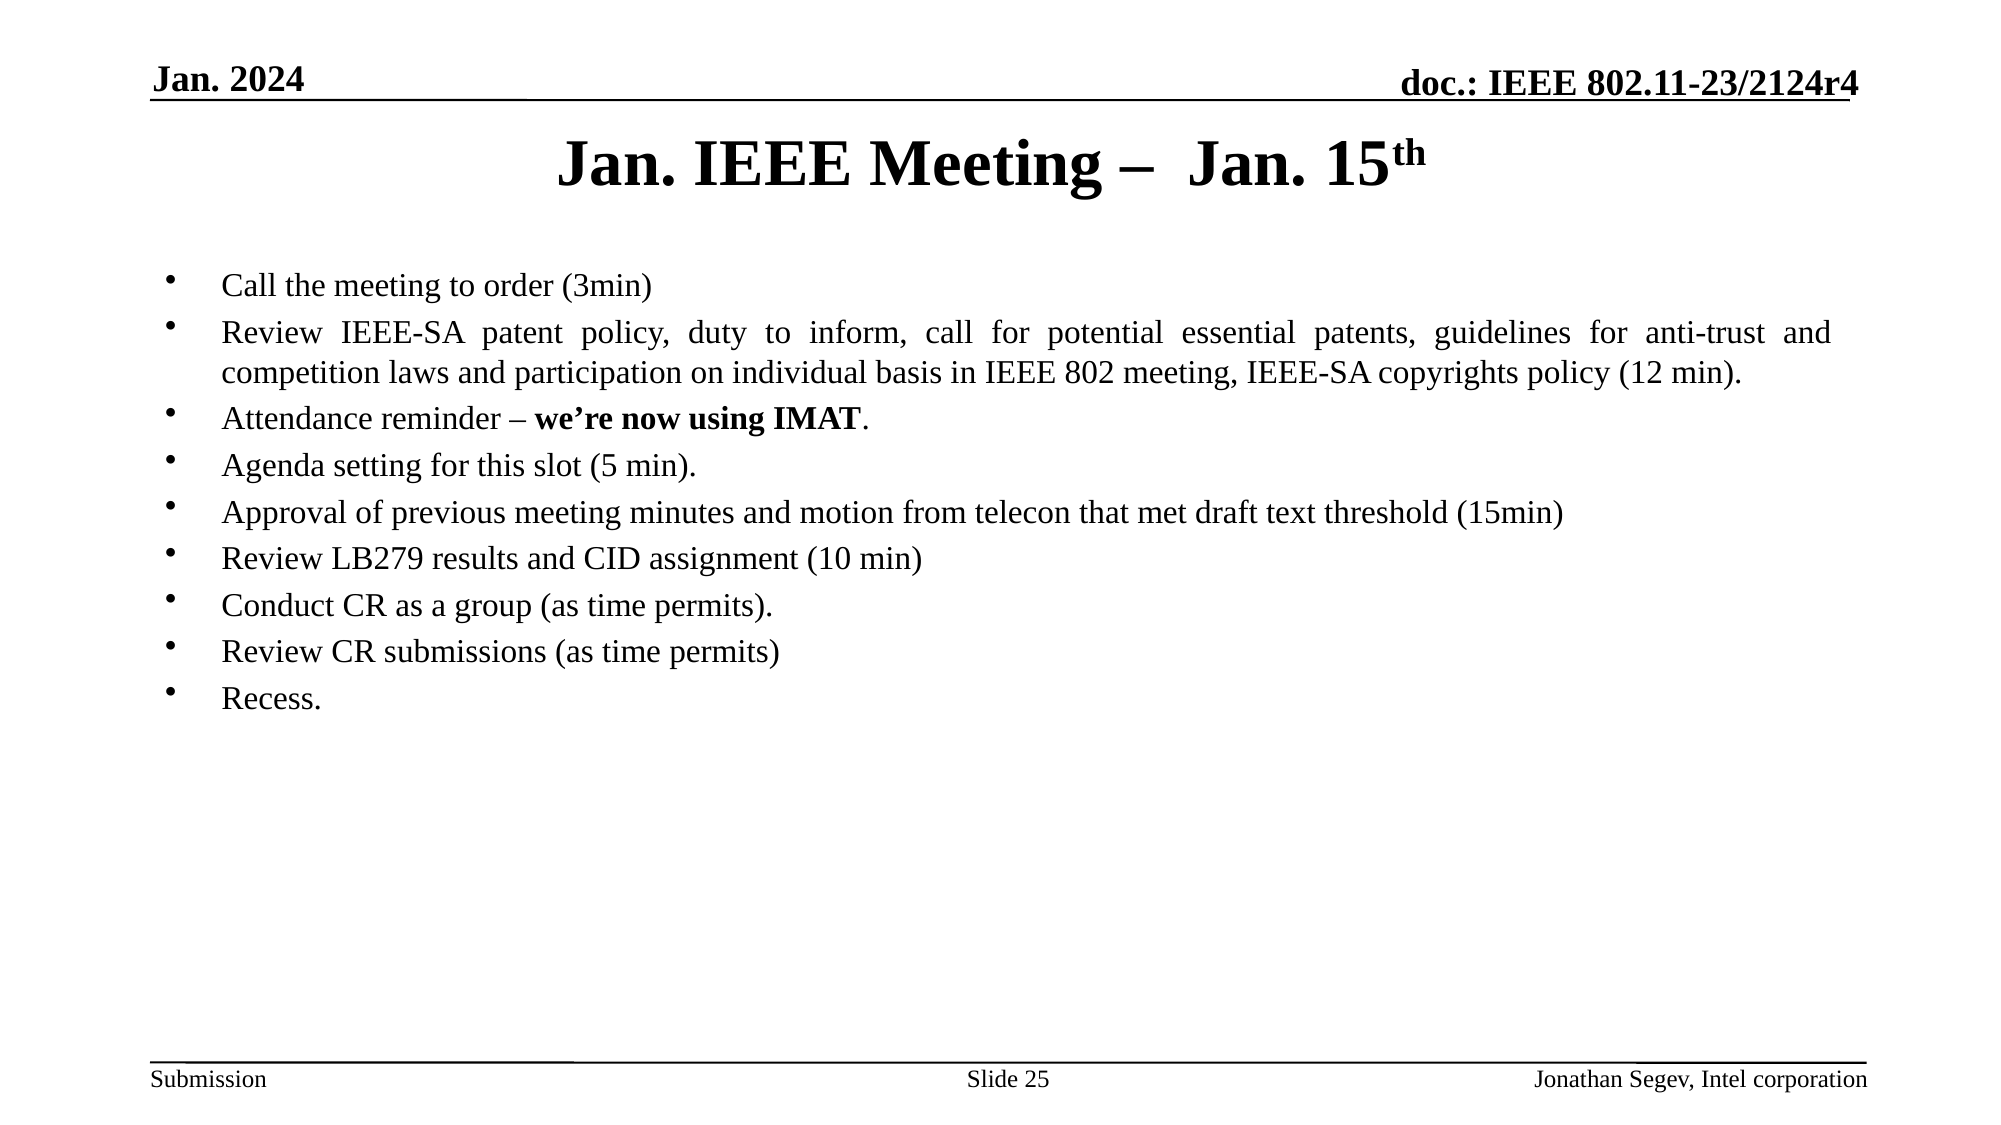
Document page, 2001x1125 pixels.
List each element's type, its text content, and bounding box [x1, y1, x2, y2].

title Jan. IEEE Meeting – Jan. 15th [149, 112, 1850, 205]
footer Jonathan Segev, Intel corporation [1171, 1061, 1869, 1093]
list Call the meeting to order (3min) Review IEEE-SA patent policy, duty to inform, call for potential essential patents, guidelines for anti-trust and competition laws and participation on individual basis in IEEE 802 meeting, IEEE-SA copyrights policy (12 min). Attendance reminder – we’re now using IMAT. Agenda setting for this slot (5 min). Approval of previous meeting minutes and motion from telecon that met draft text threshold (15min) Review LB279 results and CID assignment (10 min) Conduct CR as a group (as time permits). Review CR submissions (as time permits) Recess. [149, 255, 1850, 1048]
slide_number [152, 54, 563, 100]
slide_number Slide 25 [950, 1061, 1067, 1123]
